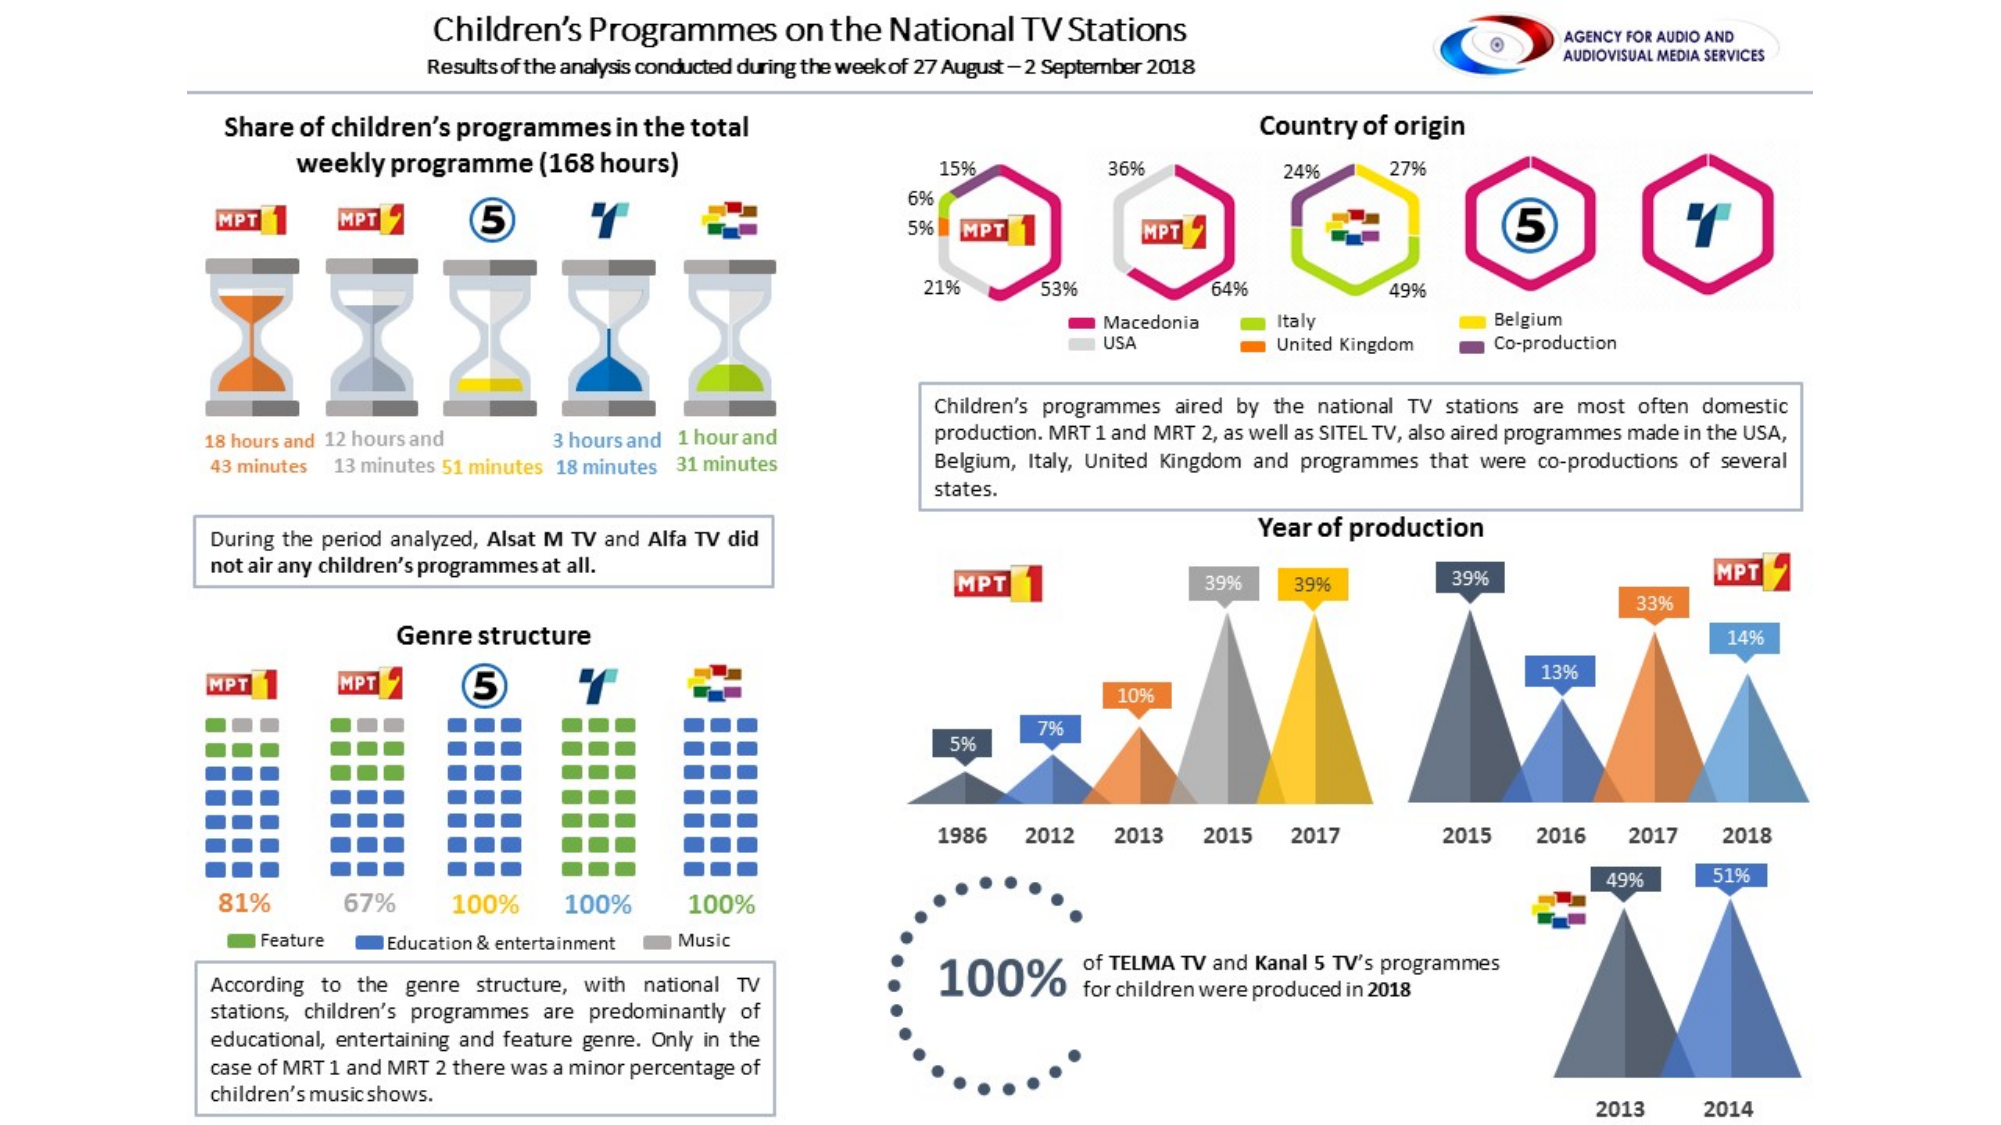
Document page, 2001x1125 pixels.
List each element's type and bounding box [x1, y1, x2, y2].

picture [187, 0, 1813, 1125]
